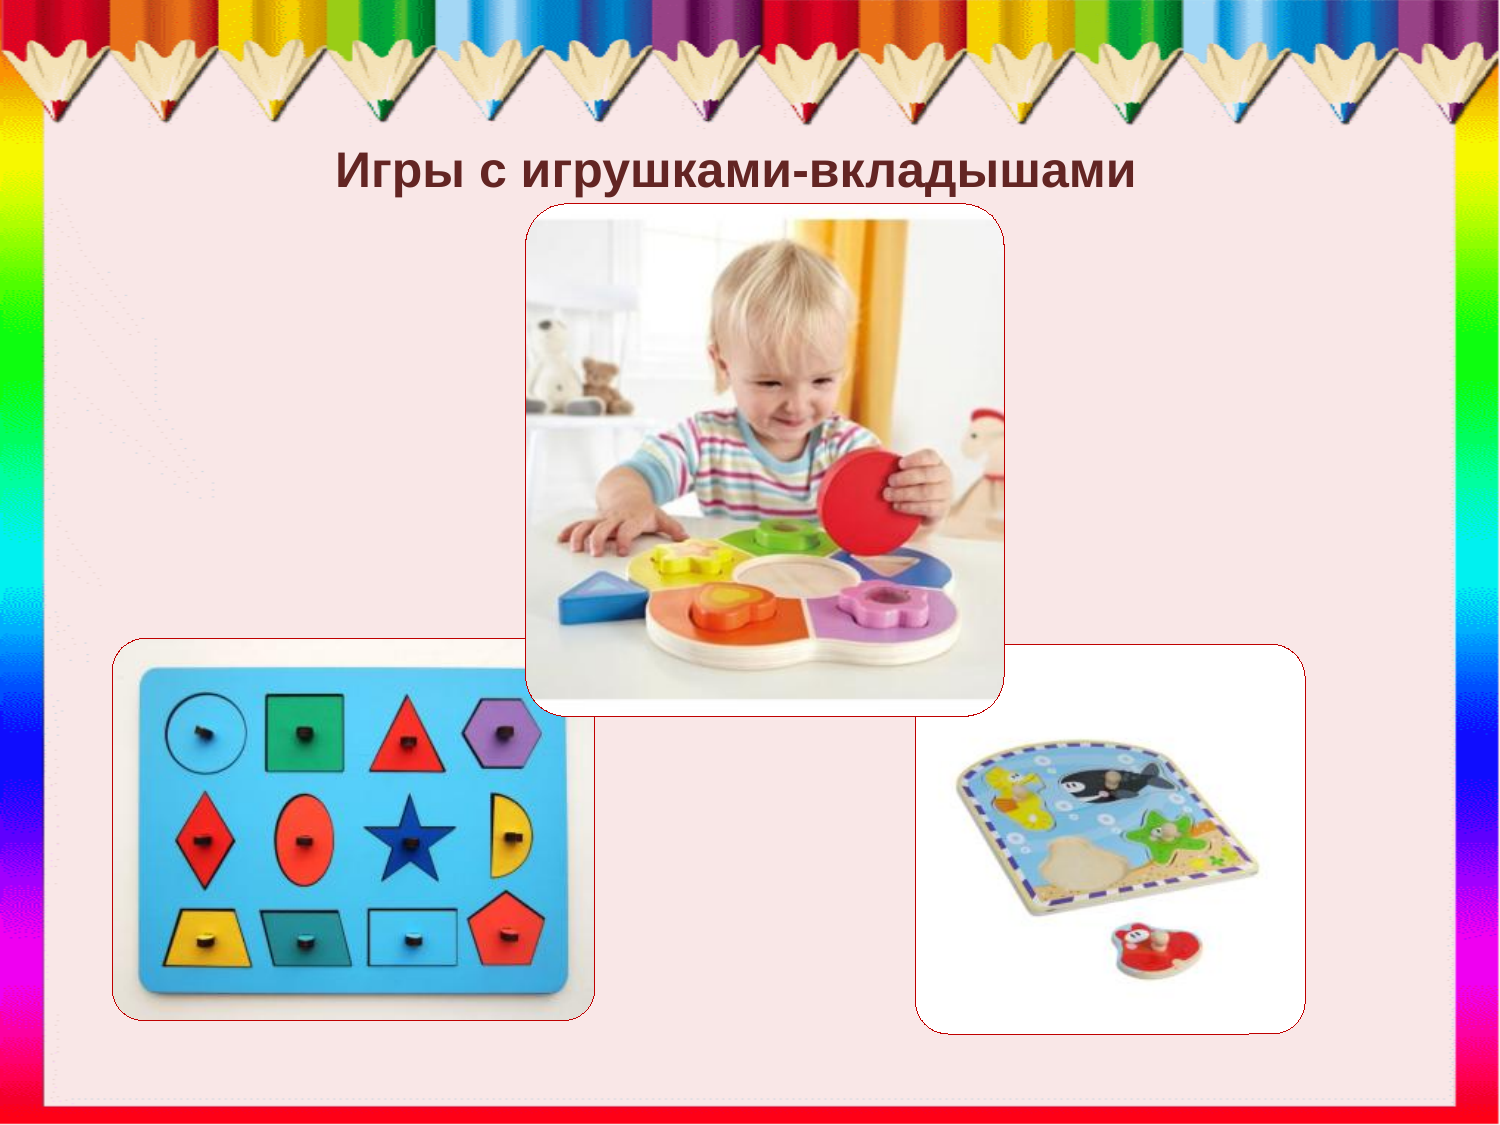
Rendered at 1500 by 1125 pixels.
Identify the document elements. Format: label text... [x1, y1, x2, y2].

picture [0, 0, 1500, 1125]
text_box Игры с игрушками-вкладышами [312, 130, 1160, 206]
